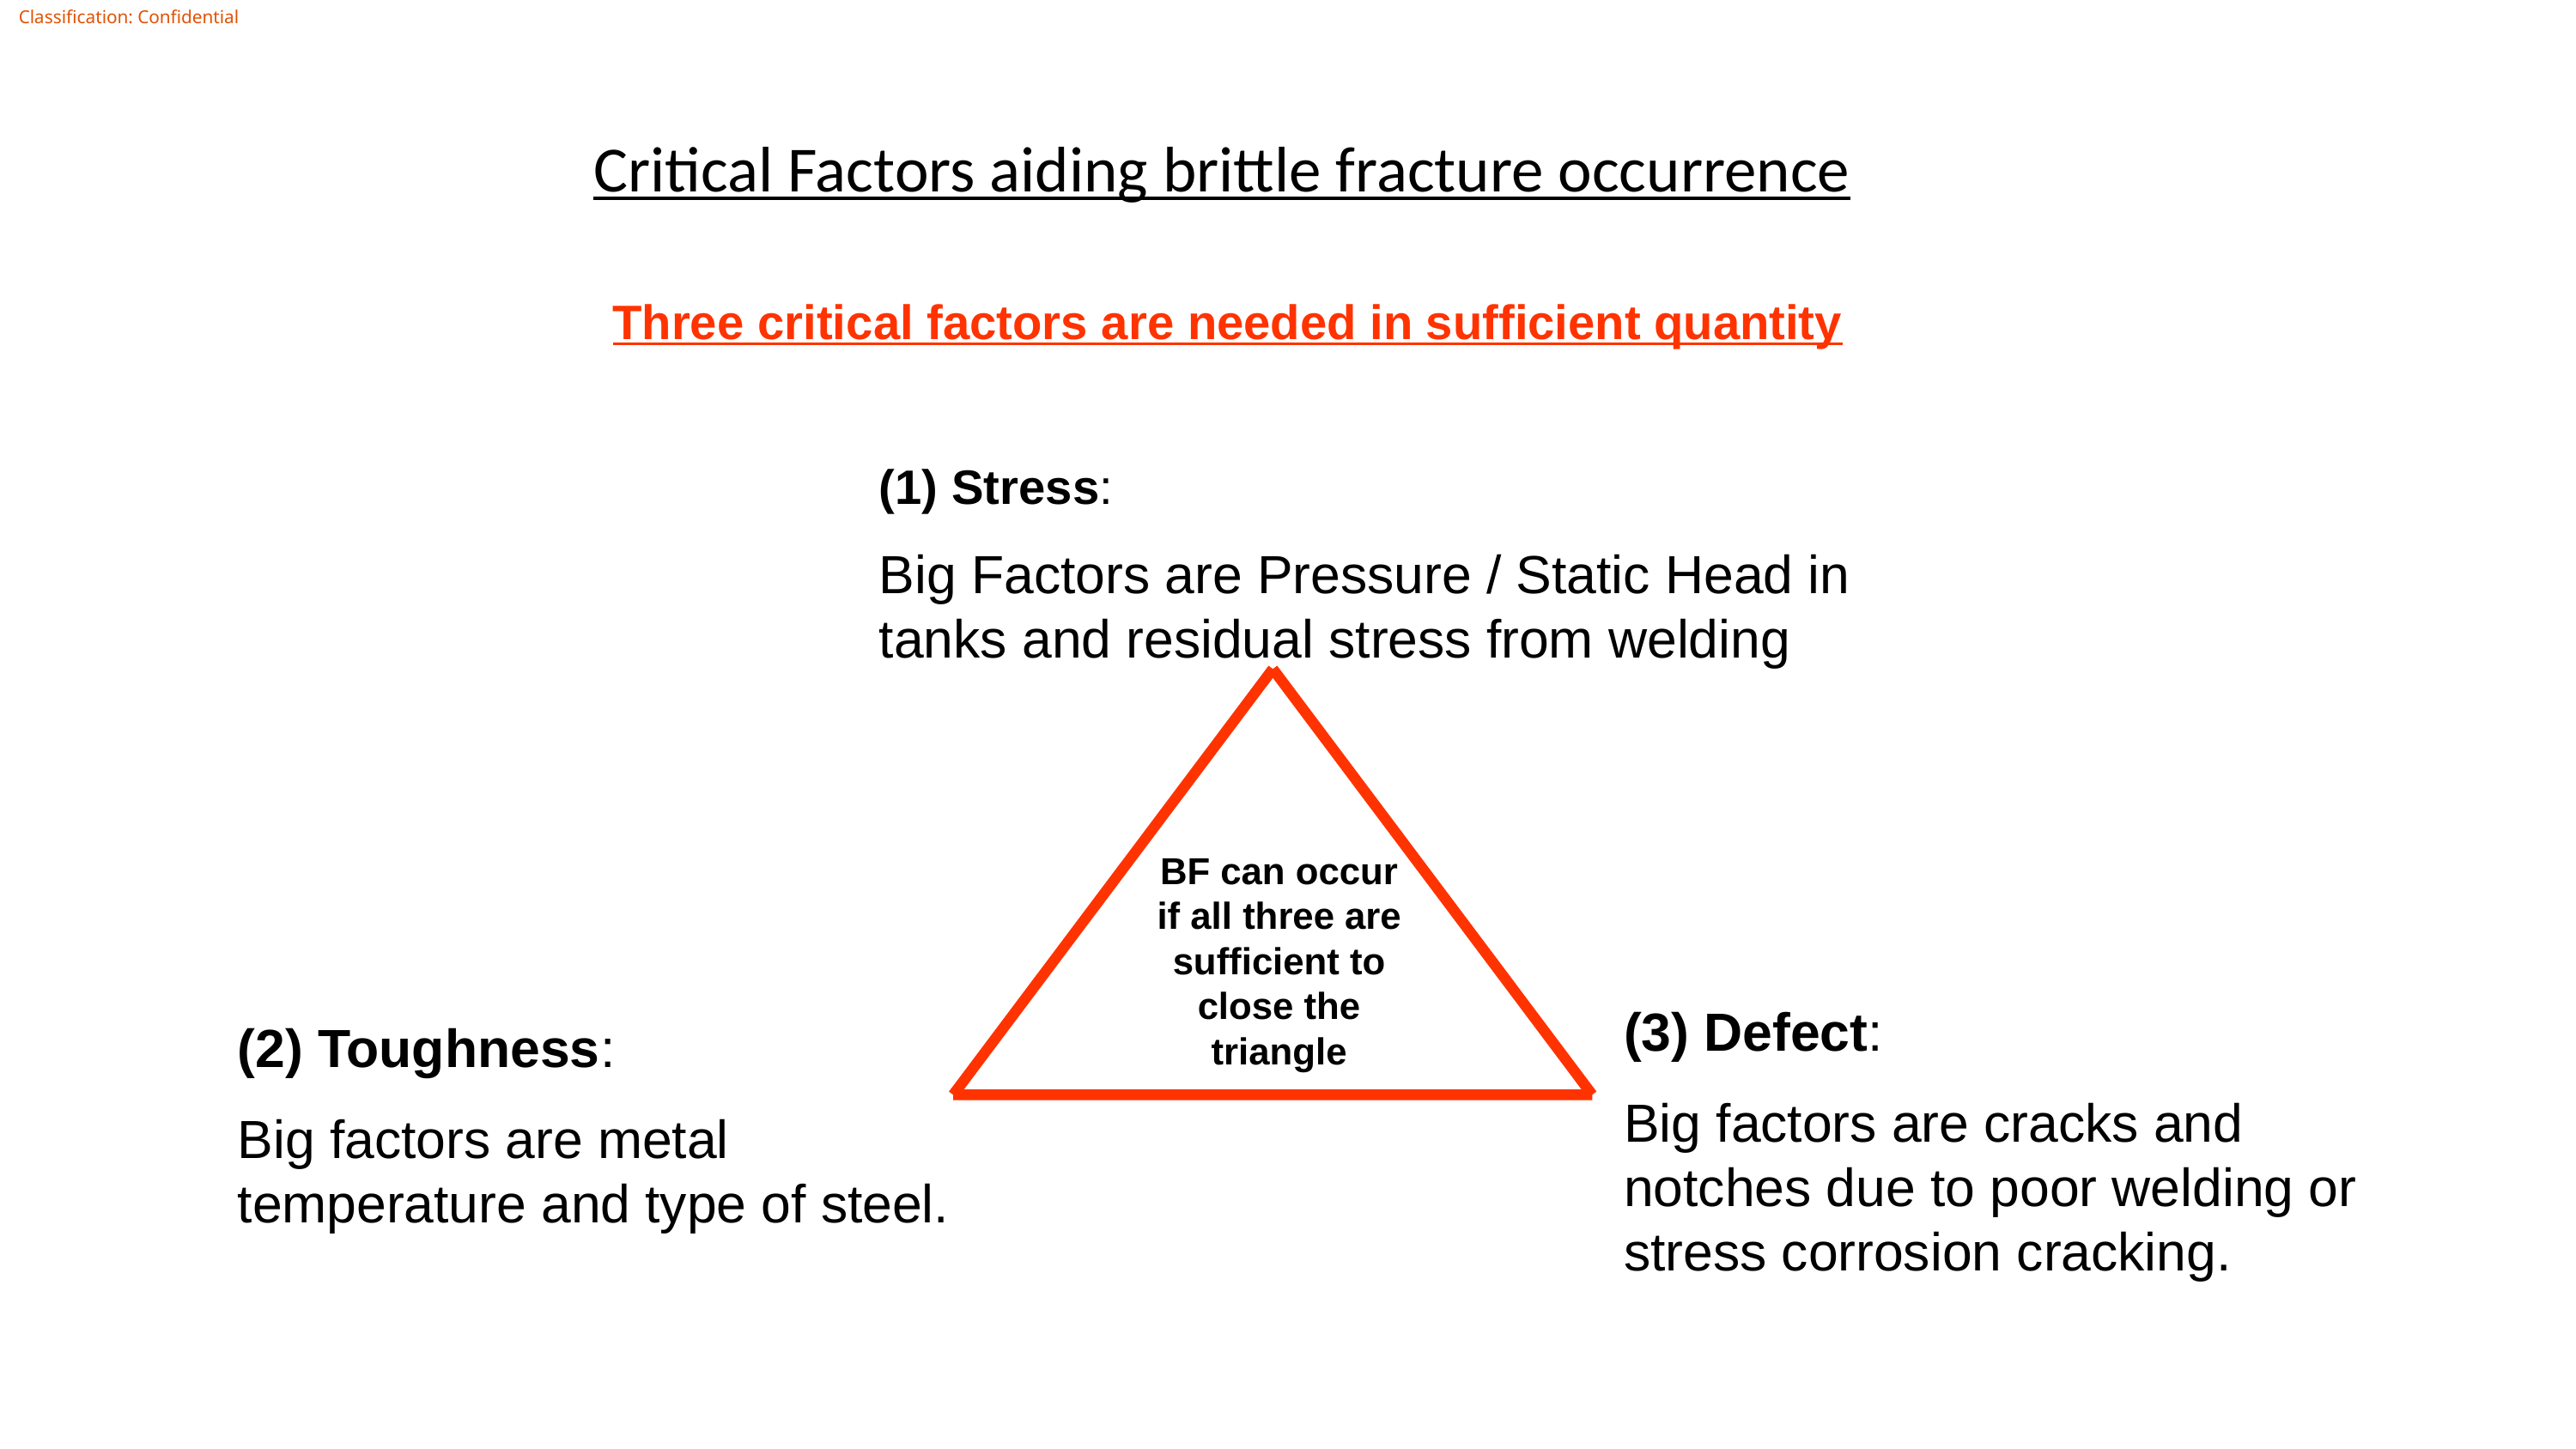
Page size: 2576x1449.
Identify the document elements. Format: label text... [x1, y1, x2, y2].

text_box BF can occur if all three are sufficient to close the triangle [1127, 837, 1431, 1082]
title Critical Factors aiding brittle fracture occurrence [249, 118, 2195, 230]
text_box Three critical factors are needed in sufficient quantity [593, 281, 2488, 360]
text_box (1) Stress: Big Factors are Pressure / Static Head in tanks and residual stress from welding [860, 446, 1898, 679]
text_box (3) Defect: Big factors are cracks and notches due to poor welding or stress corrosion cracking. [1605, 987, 2399, 1292]
text_box (2) Toughness: Big factors are metal temperature and type of steel. [218, 1003, 969, 1244]
